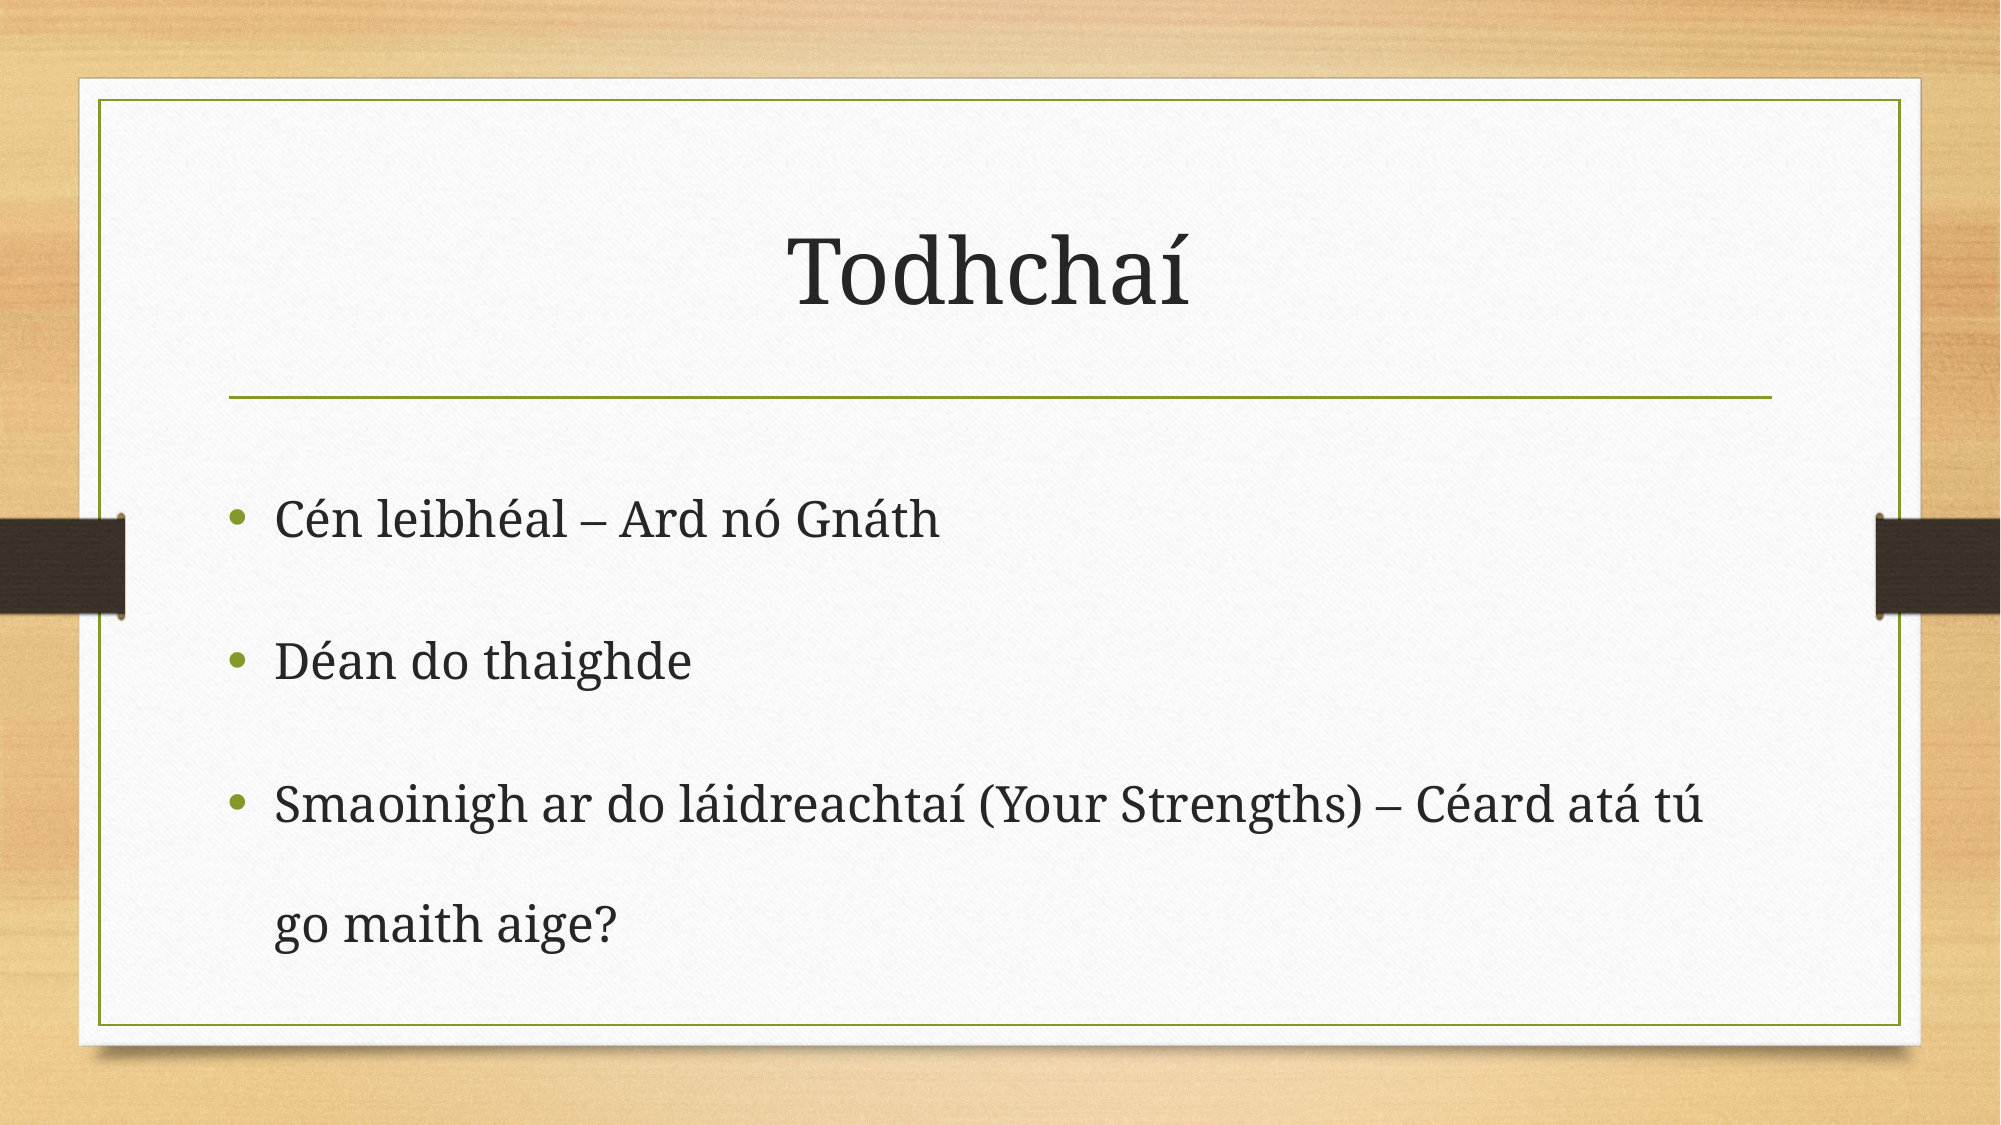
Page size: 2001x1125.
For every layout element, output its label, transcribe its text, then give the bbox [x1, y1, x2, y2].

picture [0, 0, 2001, 1125]
list Cén leibhéal – Ard nó Gnáth Déan do thaighde Smaoinigh ar do láidreachtaí (Your Strengths) – Céard atá tú go maith aige? [212, 419, 1788, 964]
title Todhchaí [212, 161, 1788, 375]
